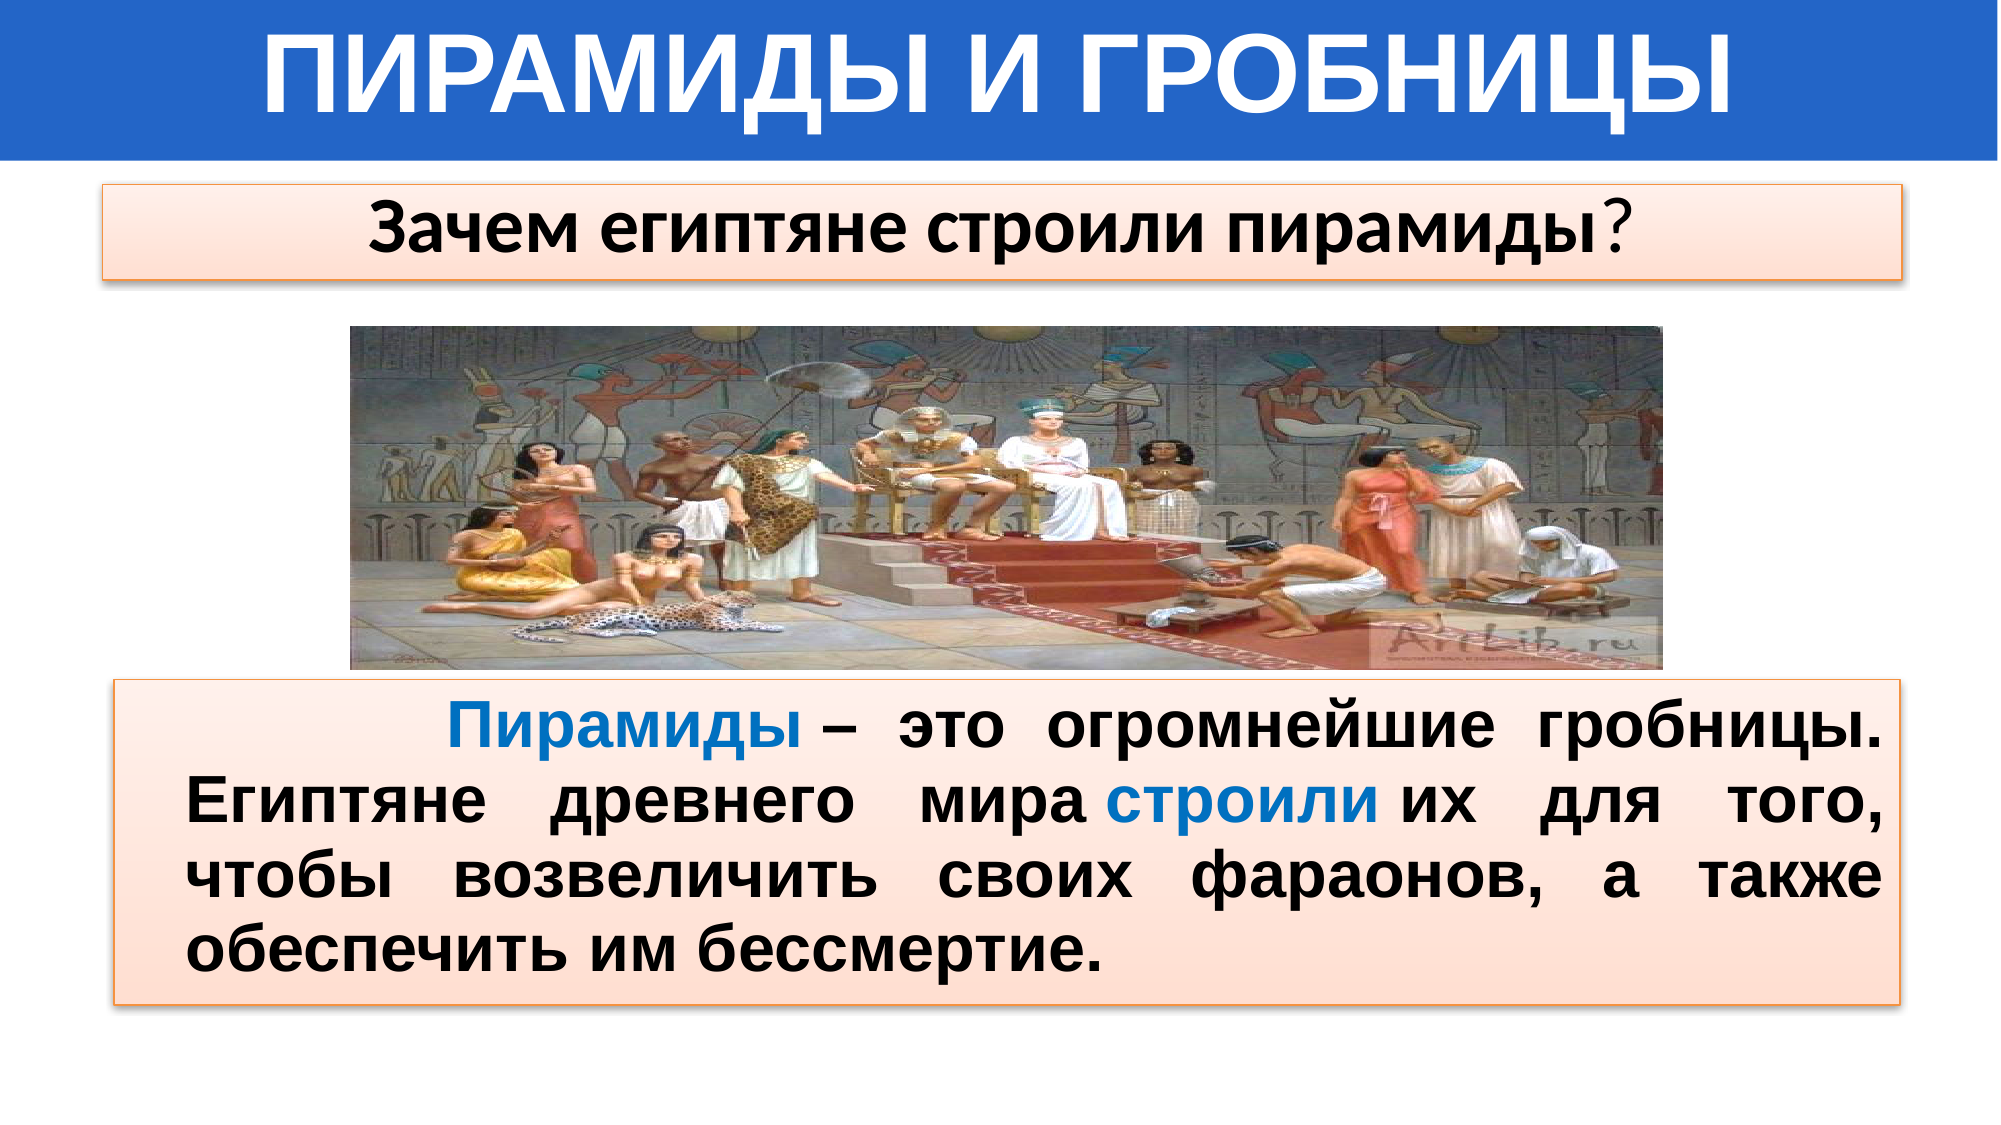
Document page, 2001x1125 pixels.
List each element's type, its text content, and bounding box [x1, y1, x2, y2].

text_box ПИРАМИДЫ И ГРОБНИЦЫ [0, 0, 1998, 161]
list Пирамиды – это огромнейшие гробницы. Египтяне древнего мира строили их для того, чтобы возвеличить своих фараонов, а также обеспечить им бессмертие. [113, 679, 1901, 1006]
picture [350, 326, 1664, 670]
title Зачем египтяне строили пирамиды? [102, 184, 1903, 281]
